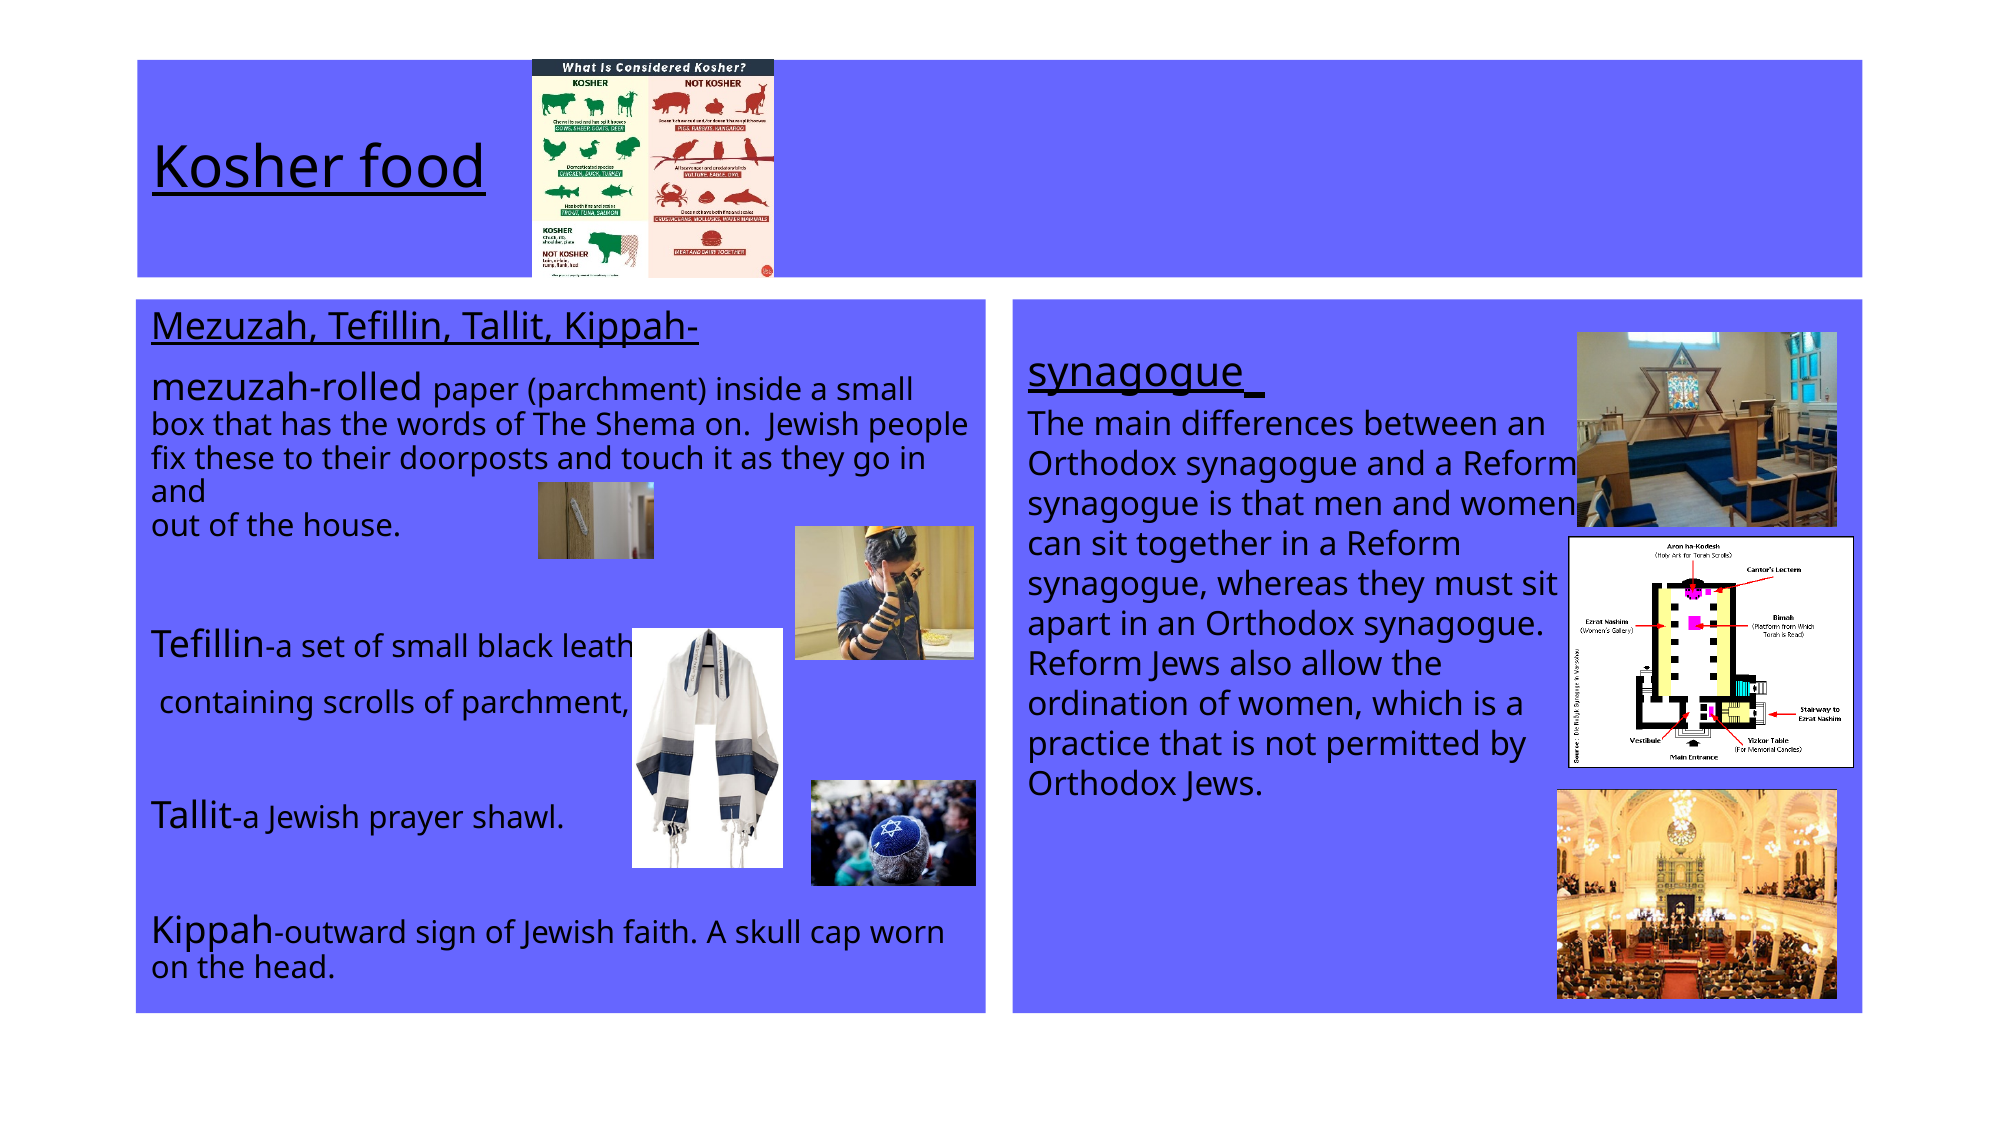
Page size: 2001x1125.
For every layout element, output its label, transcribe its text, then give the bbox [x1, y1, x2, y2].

title Kosher food [775, 59, 1863, 278]
picture [631, 628, 783, 868]
picture [1557, 789, 1837, 999]
list synagogue [1012, 299, 1863, 1014]
picture [811, 780, 976, 886]
picture [1568, 536, 1854, 768]
title Kosher food [137, 59, 532, 278]
text_box The main differences between an Orthodox synagogue and a Reform synagogue is that men and women can sit together in a Reform synagogue, whereas they must sit apart in an Orthodox synagogue. Reform Jews also allow the ordination of women, which is a practice that is not permitted by Orthodox Jews. [1012, 395, 1597, 810]
picture [795, 526, 974, 660]
list Mezuzah, Tefillin, Tallit, Kippah- mezuzah-rolled paper (parchment) inside a small box that has the words of The Shema on. Jewish people fix these to their doorposts and touch it as they go in and out of the house. Tefillin-a set of small black leather boxes containing scrolls of parchment, Tallit-a Jewish prayer shawl. Kippah-outward sign of Jewish faith. A skull cap worn on the head. [135, 299, 986, 1014]
picture [1577, 332, 1837, 527]
picture [532, 59, 775, 278]
picture [538, 482, 654, 559]
